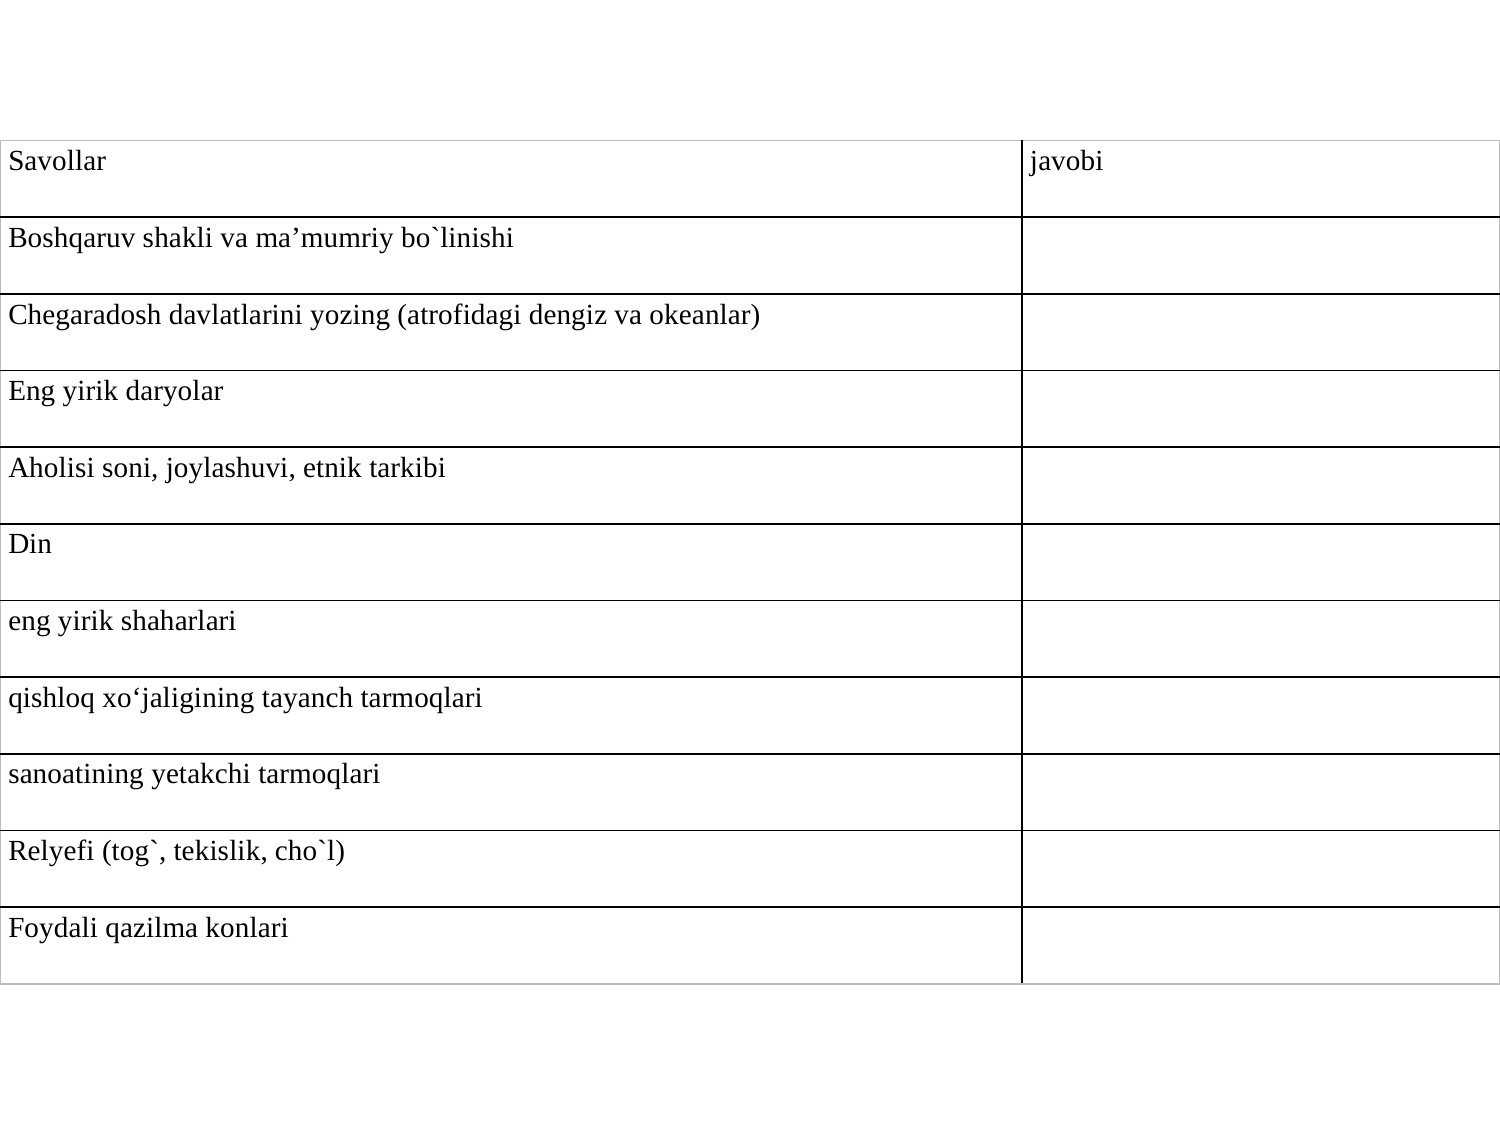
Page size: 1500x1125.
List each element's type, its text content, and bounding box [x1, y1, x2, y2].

table_cell [1023, 218, 1499, 293]
table_cell [1023, 831, 1499, 906]
table_cell [1023, 448, 1499, 523]
table_cell sanoatining yetakchi tarmoqlari [1, 755, 1021, 830]
table_cell Aholisi soni, joylashuvi, etnik tarkibi [1, 448, 1021, 523]
table_cell [1023, 908, 1499, 983]
table_header javobi [1023, 141, 1499, 216]
table_cell [1023, 755, 1499, 830]
table_cell Foydali qazilma konlari [1, 908, 1021, 983]
table_cell Relyefi (tog`, tekislik, cho`l) [1, 831, 1021, 906]
table_cell qishloq xo‘jaligining tayanch tarmoqlari [1, 678, 1021, 753]
table_cell Eng yirik daryolar [1, 371, 1021, 446]
table_cell [1023, 601, 1499, 676]
table_header Savollar [1, 141, 1021, 216]
table_cell [1023, 525, 1499, 600]
table_cell [1023, 295, 1499, 370]
table_cell [1023, 371, 1499, 446]
table_cell eng yirik shaharlari [1, 601, 1021, 676]
table_cell [1023, 678, 1499, 753]
table_cell Din [1, 525, 1021, 600]
table_cell Chegaradosh davlatlarini yozing (atrofidagi dengiz va okeanlar) [1, 295, 1021, 370]
table_cell Boshqaruv shakli va ma’mumriy bo`linishi [1, 218, 1021, 293]
